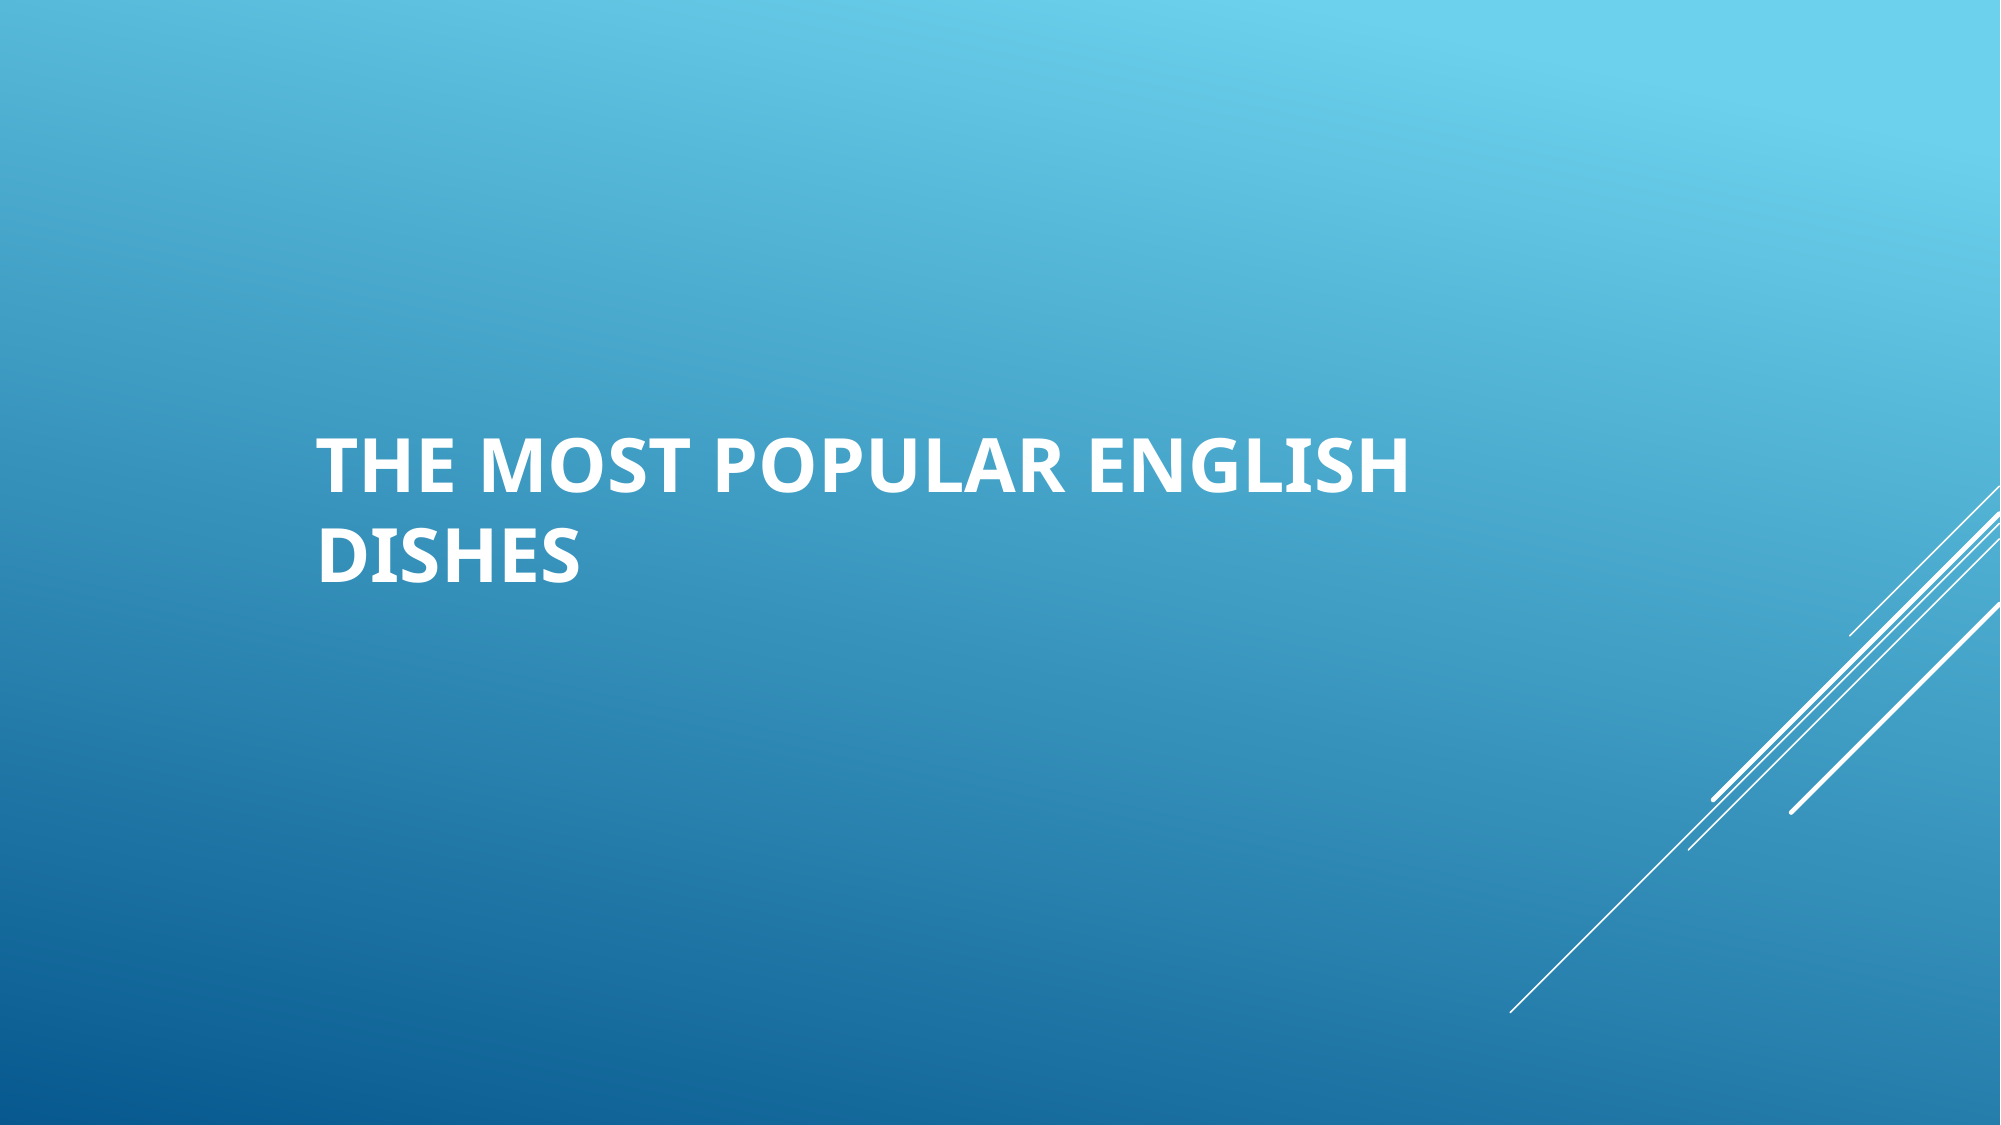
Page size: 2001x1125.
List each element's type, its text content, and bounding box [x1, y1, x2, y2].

title The Most Popular English DISHES [300, 383, 1700, 631]
